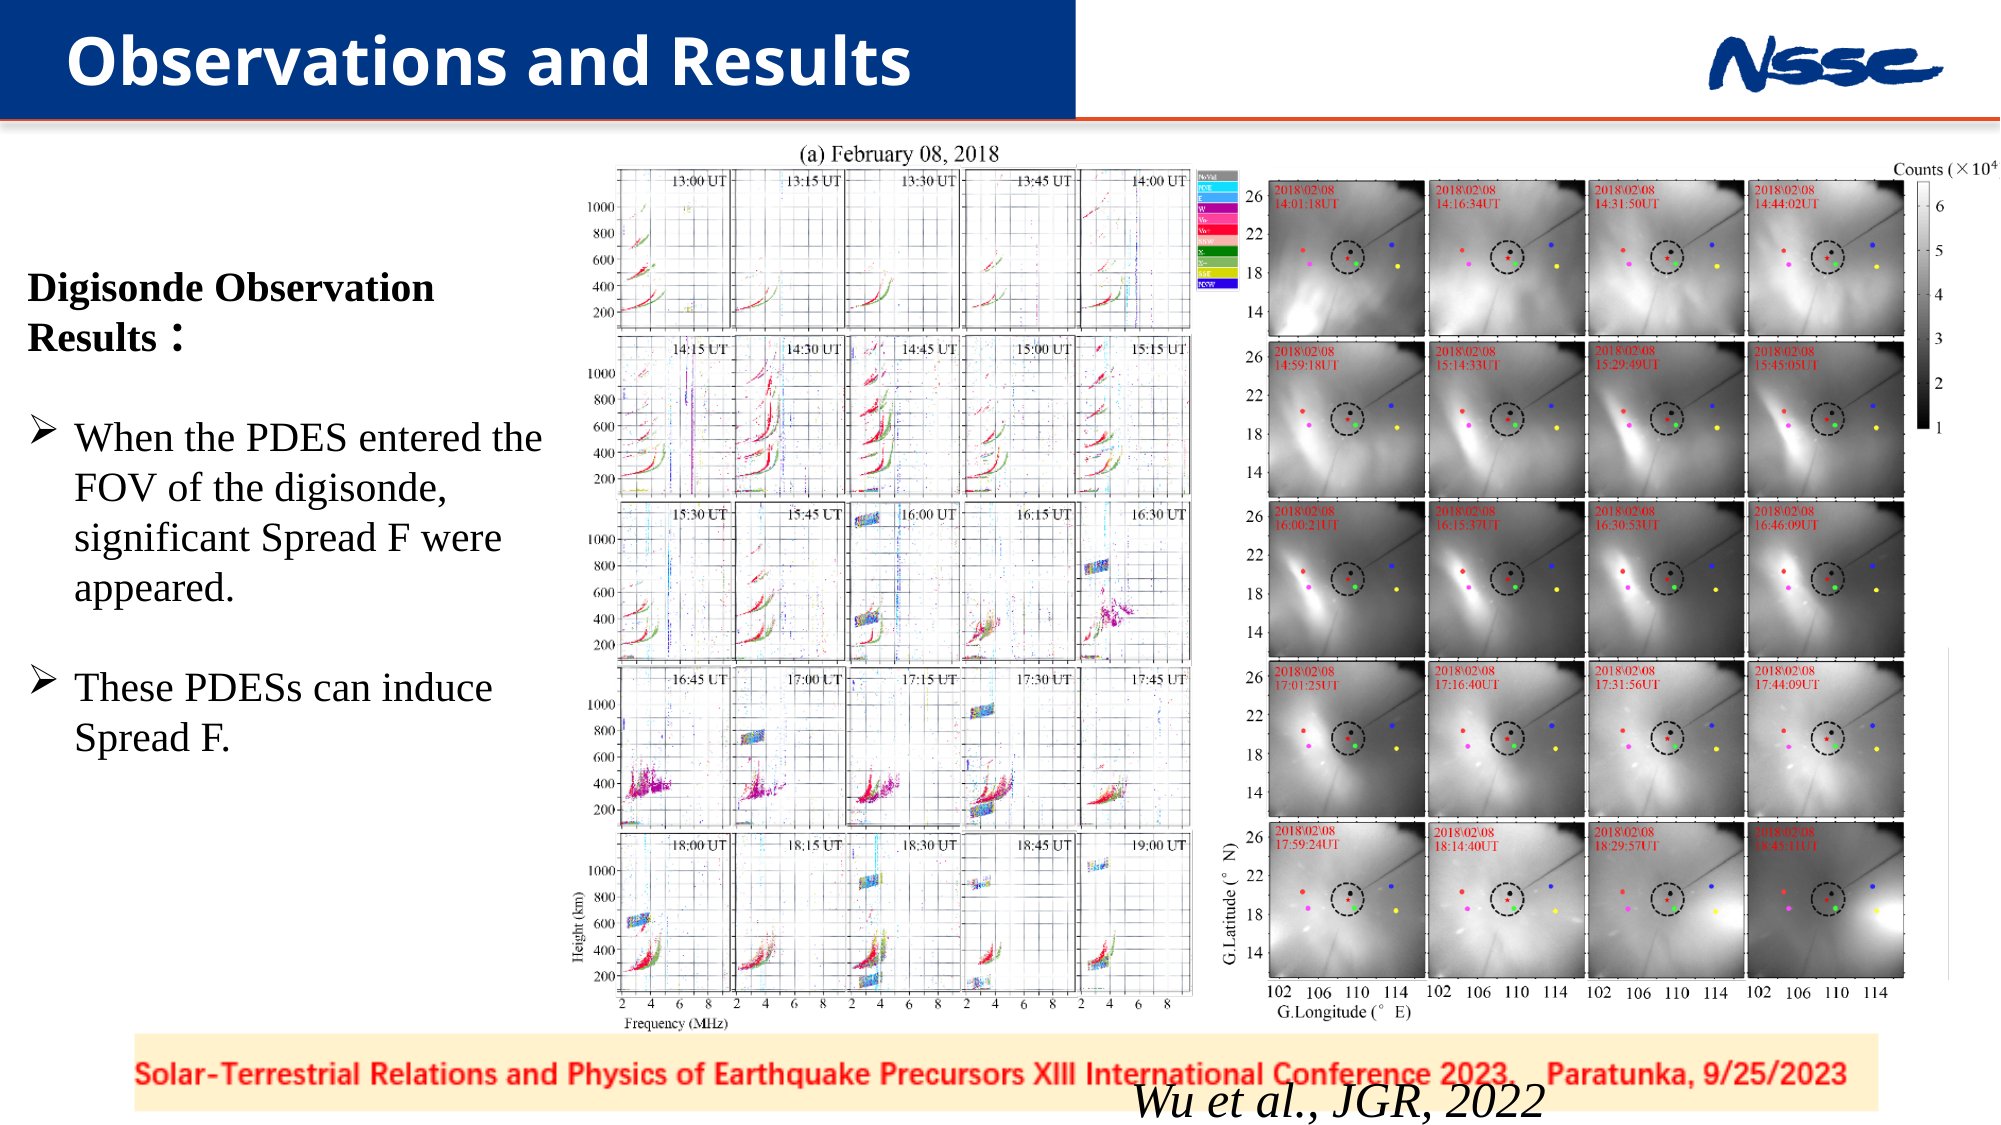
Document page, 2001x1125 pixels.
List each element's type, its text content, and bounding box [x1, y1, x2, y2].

picture [1677, 15, 1972, 110]
text_box Wu et al., JGR, 2022 [1115, 1060, 1562, 1125]
picture [125, 130, 2000, 1124]
text_box [0, 0, 1077, 119]
text_box Digisonde Observation Results： When the PDES entered the FOV of the digisonde, significant Spread F were appeared. These PDESs can induce Spread F. [12, 251, 564, 767]
text_box Observations and Results [50, 11, 929, 107]
